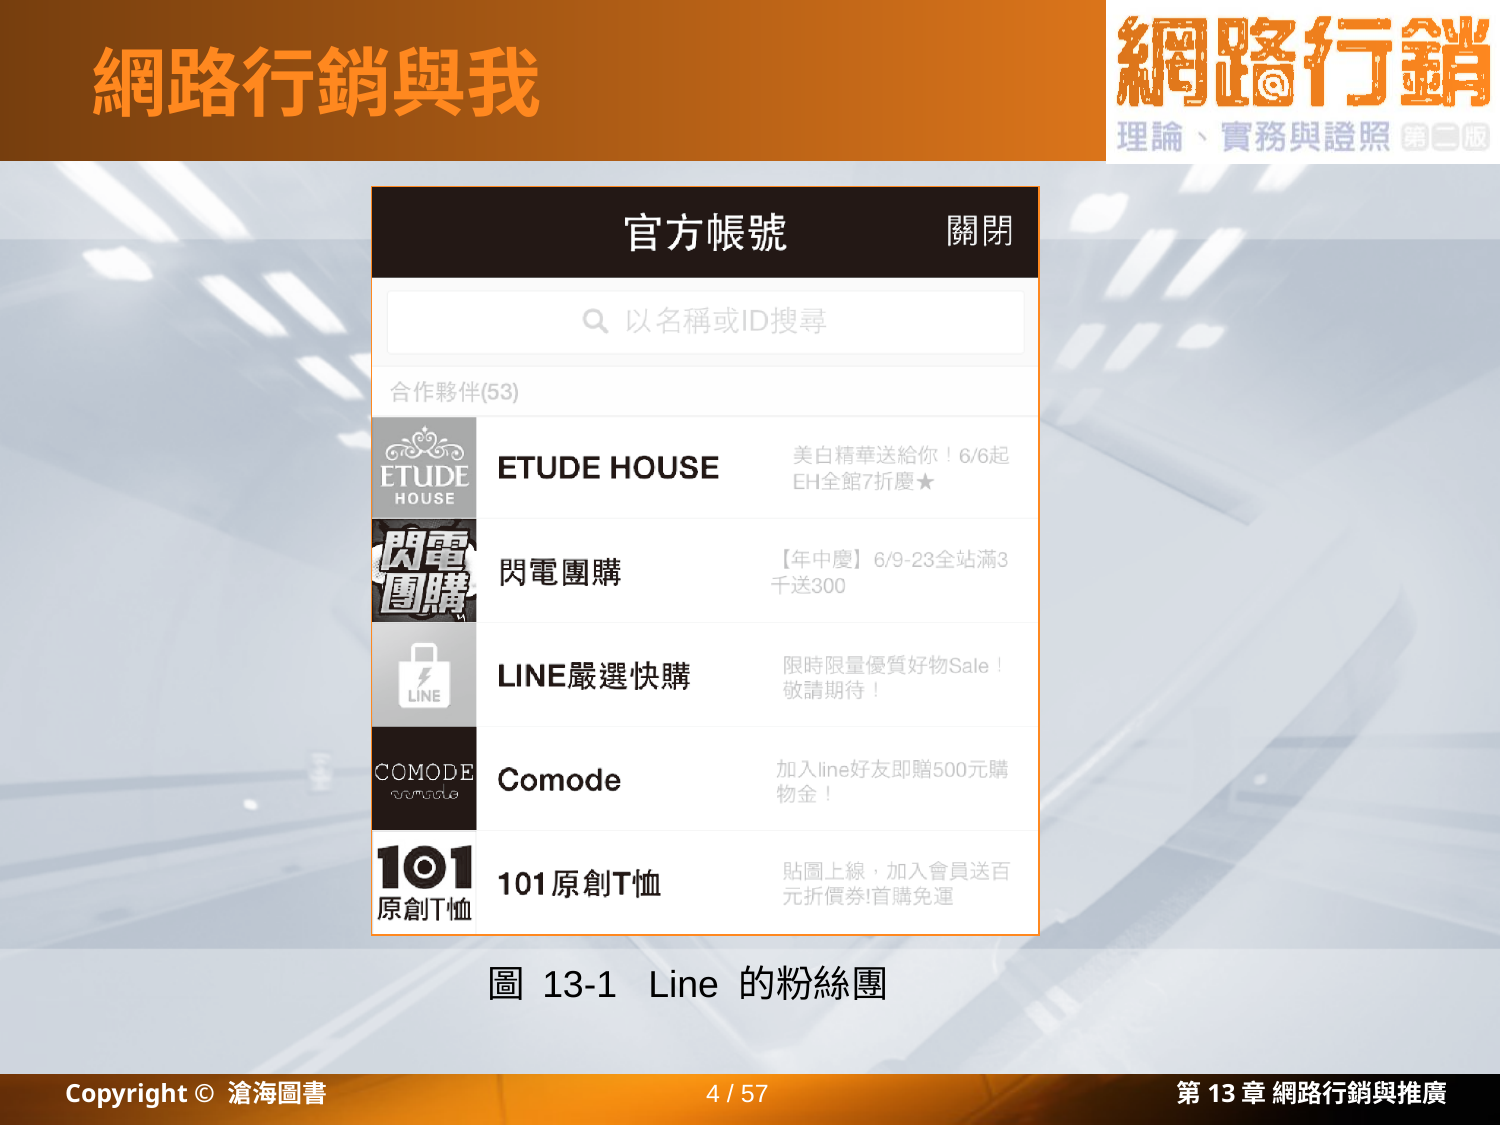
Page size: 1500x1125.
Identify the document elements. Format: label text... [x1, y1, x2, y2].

slide_number Copyright © 滄海圖書 [49, 1070, 501, 1119]
picture [0, 1074, 1500, 1125]
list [372, 187, 1039, 935]
footer 第13章 網路行銷與推廣 [1012, 1070, 1463, 1114]
title 網路行銷與我 [76, 0, 1176, 162]
slide_number 4 / 57 [562, 1070, 913, 1114]
text_box 圖 13-1 Line 的粉絲團 [472, 952, 904, 1012]
picture [1106, 0, 1500, 164]
